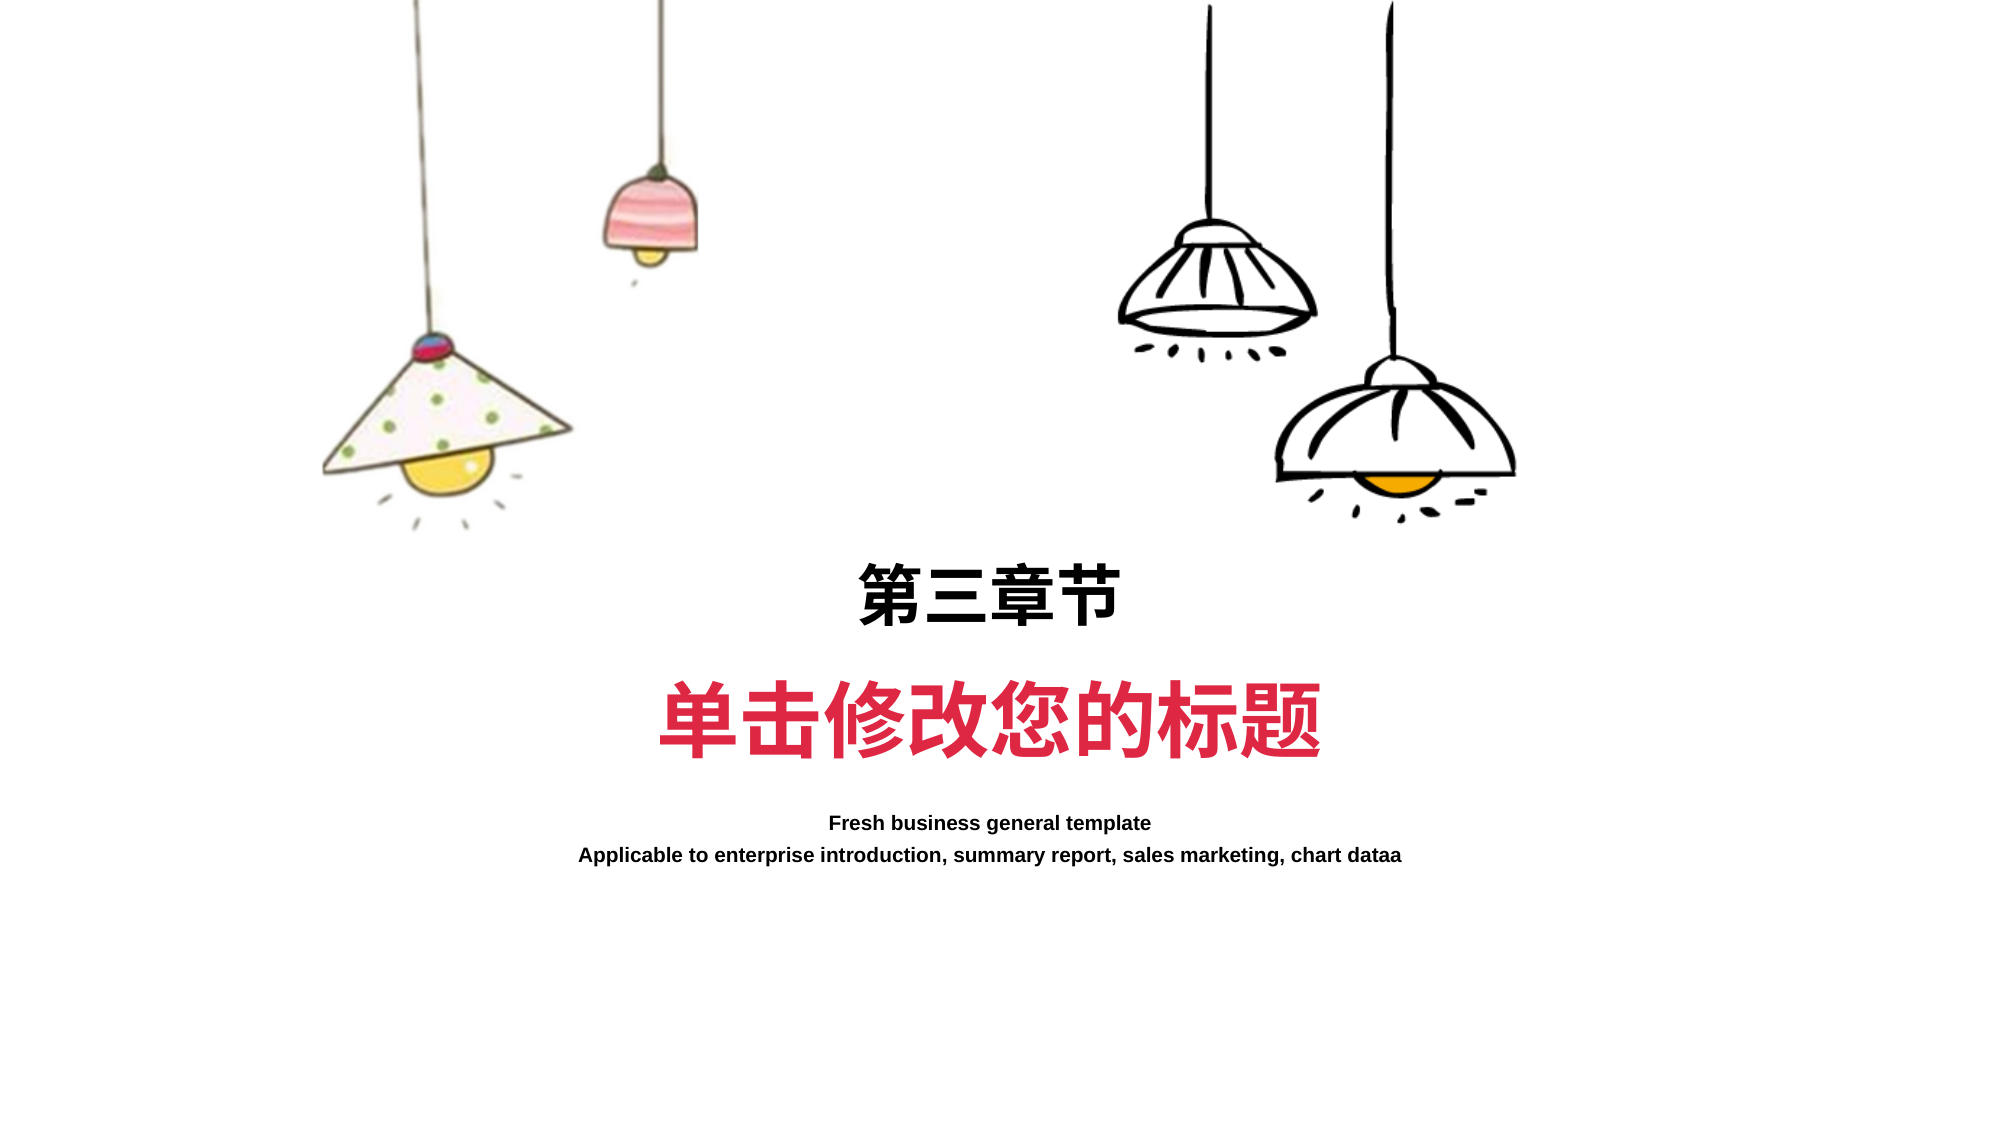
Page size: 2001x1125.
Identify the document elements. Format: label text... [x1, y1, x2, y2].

text_box Fresh business general template Applicable to enterprise introduction, summary report, sales marketing, chart dataa [487, 794, 1492, 875]
picture [230, 0, 801, 704]
text_box 单击修改您的标题 [542, 660, 1437, 776]
text_box 第三章节 [824, 546, 1156, 642]
picture [901, 0, 1728, 547]
